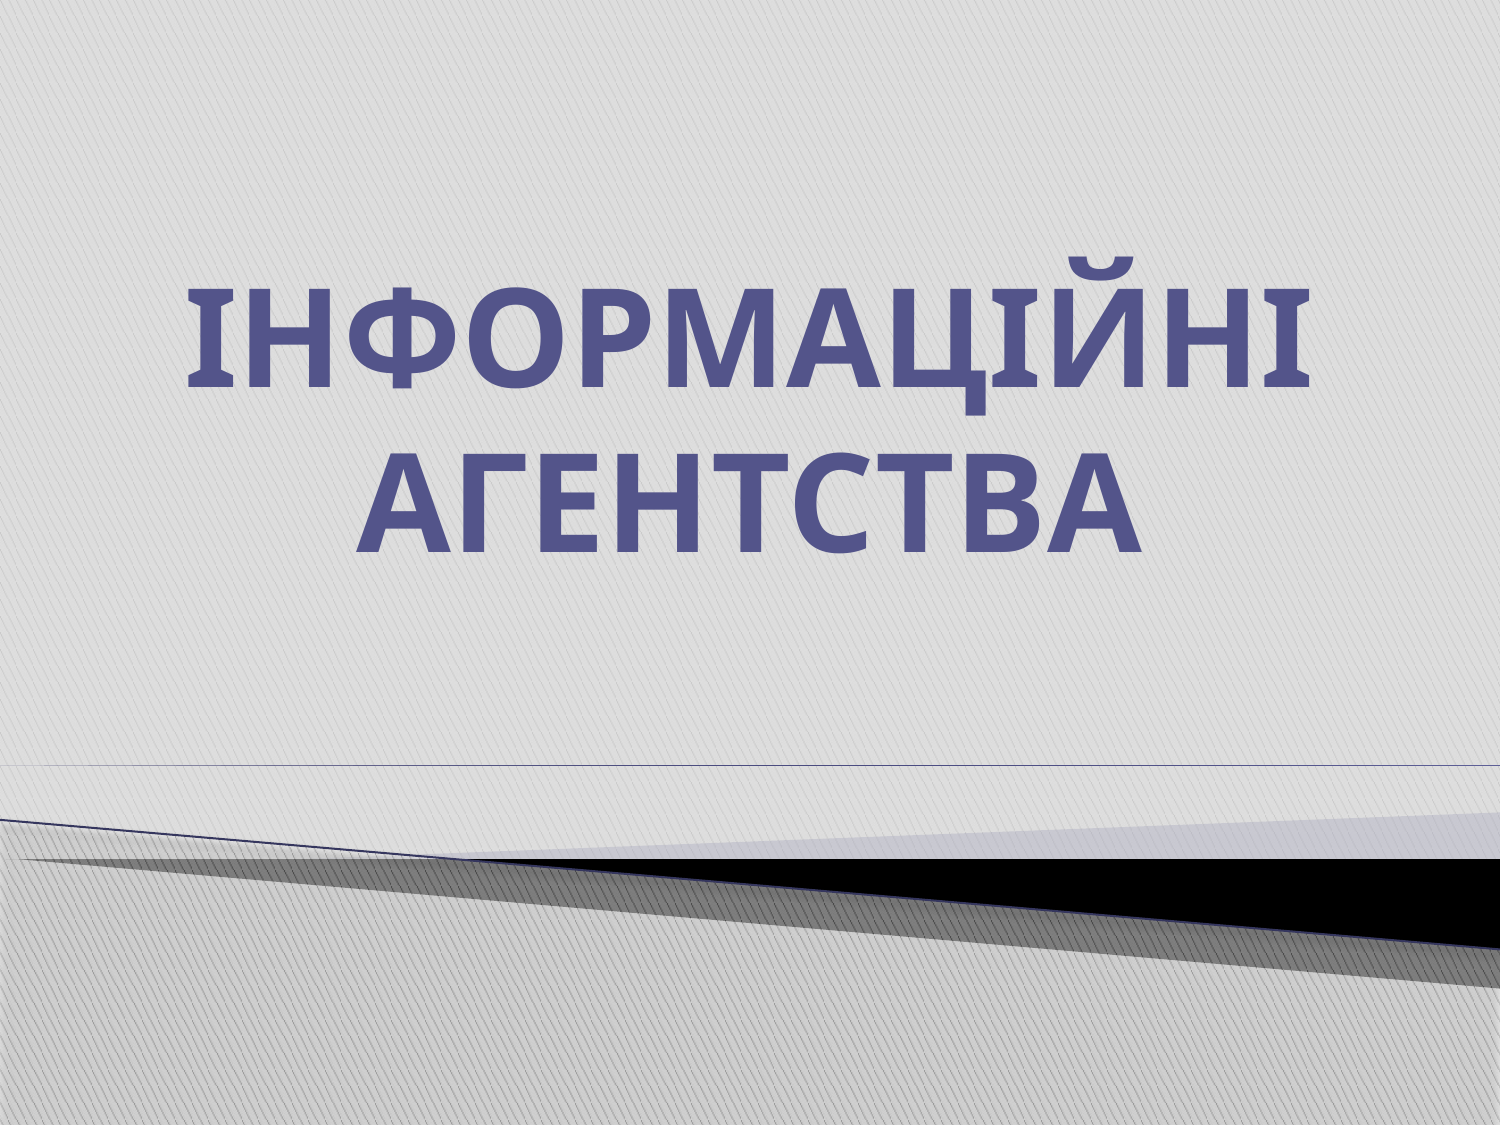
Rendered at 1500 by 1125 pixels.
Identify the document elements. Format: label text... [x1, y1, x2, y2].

picture [5, 859, 1500, 989]
title ІНФОРМАЦІЙНІ АГЕНТСТВА [112, 231, 1388, 588]
